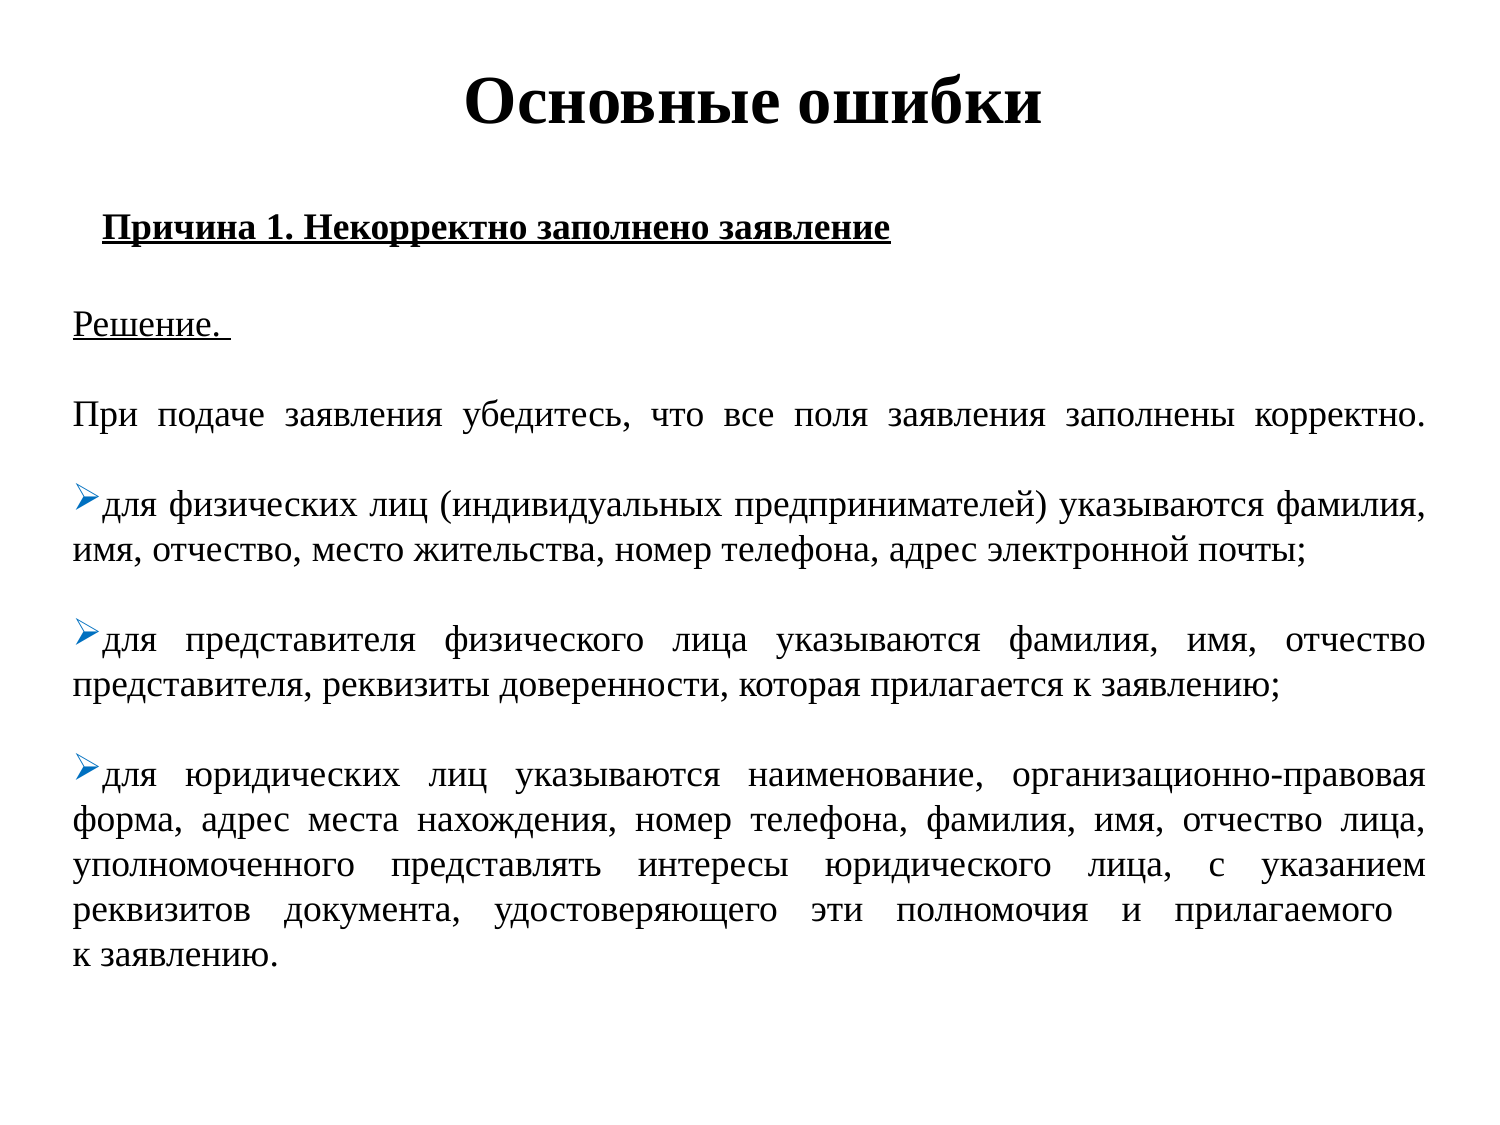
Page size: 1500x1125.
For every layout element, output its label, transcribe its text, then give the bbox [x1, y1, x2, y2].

text_box Решение. При подаче заявления убедитесь, что все поля заявления заполнены корректно. для физических лиц (индивидуальных предпринимателей) указываются фамилия, имя, отчество, место жительства, номер телефона, адрес электронной почты; для представителя физического лица указываются фамилия, имя, отчество представителя, реквизиты доверенности, которая прилагается к заявлению; для юридических лиц указываются наименование, организационно-правовая форма, адрес места нахождения, номер телефона, фамилия, имя, отчество лица, уполномоченного представлять интересы юридического лица, с указанием реквизитов документа, удостоверяющего эти полномочия и прилагаемого к заявлению. [57, 291, 1443, 982]
title Основные ошибки [135, 47, 1373, 159]
text_box Причина 1. Некорректно заполнено заявление [87, 194, 1443, 255]
